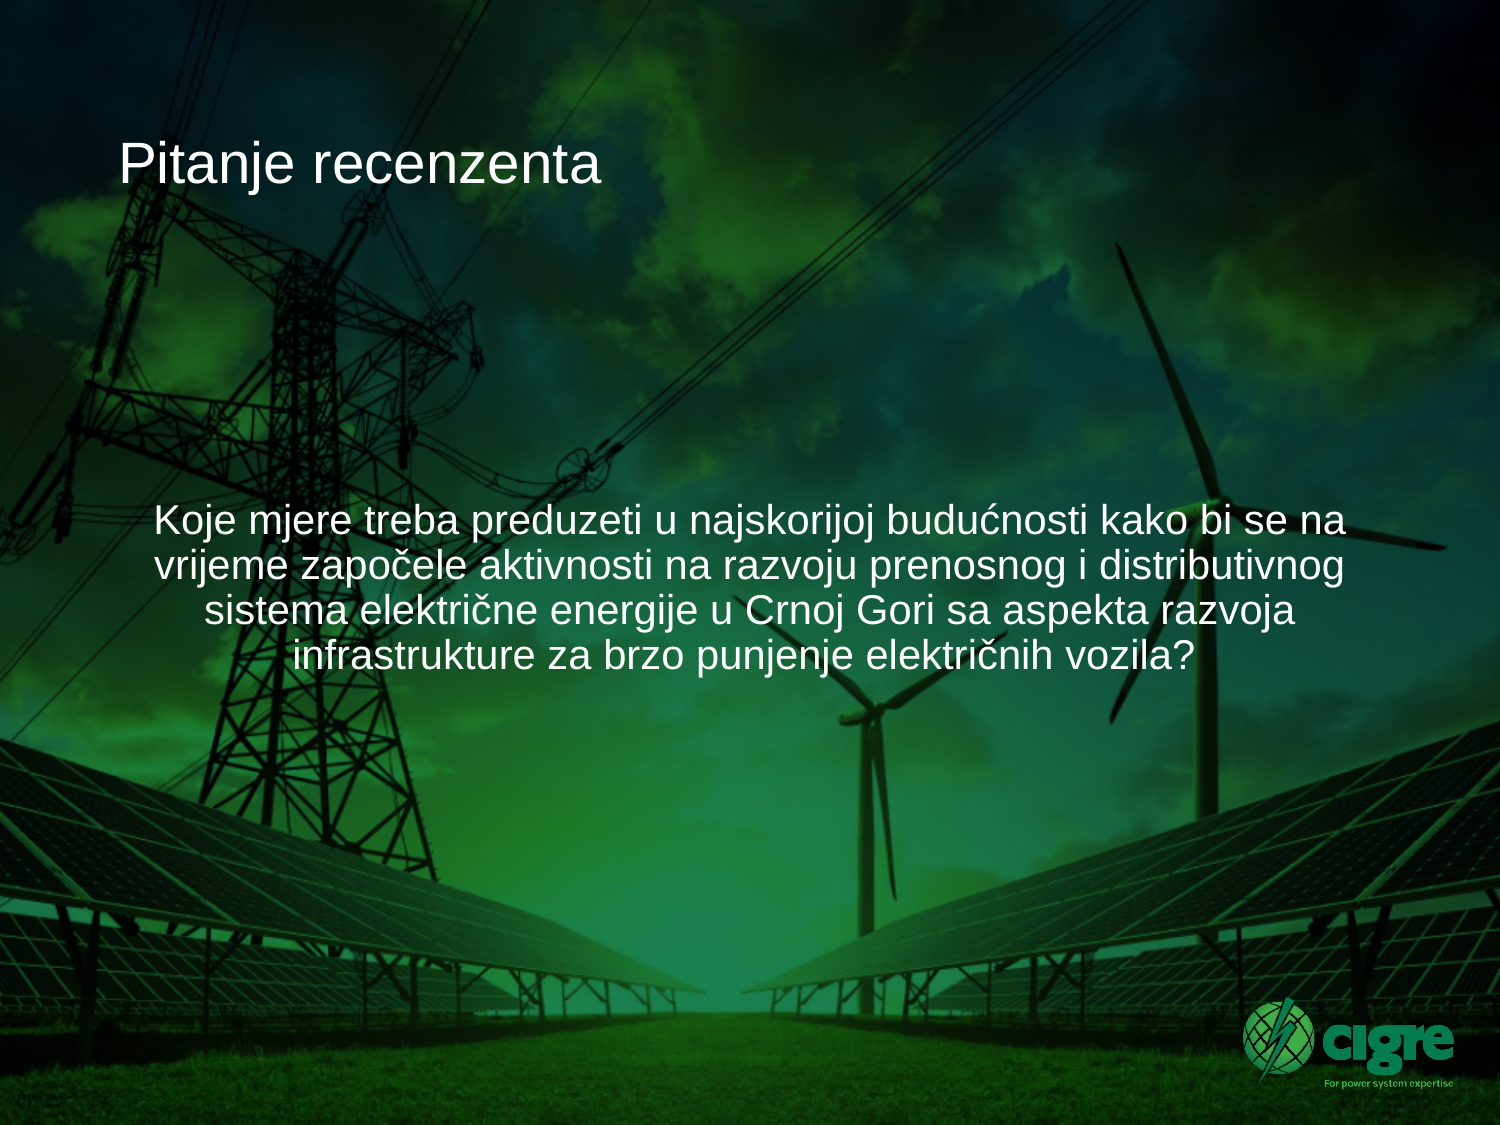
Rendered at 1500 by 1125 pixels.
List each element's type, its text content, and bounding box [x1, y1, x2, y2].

title Pitanje recenzenta [103, 103, 1397, 226]
picture [0, 0, 1500, 1125]
list Koje mjere treba preduzeti u najskorijoj budućnosti kako bi se na vrijeme započele aktivnosti na razvoju prenosnog i distributivnog sistema električne energije u Crnoj Gori sa aspekta razvoja infrastrukture za brzo punjenje električnih vozila? [103, 491, 1397, 943]
